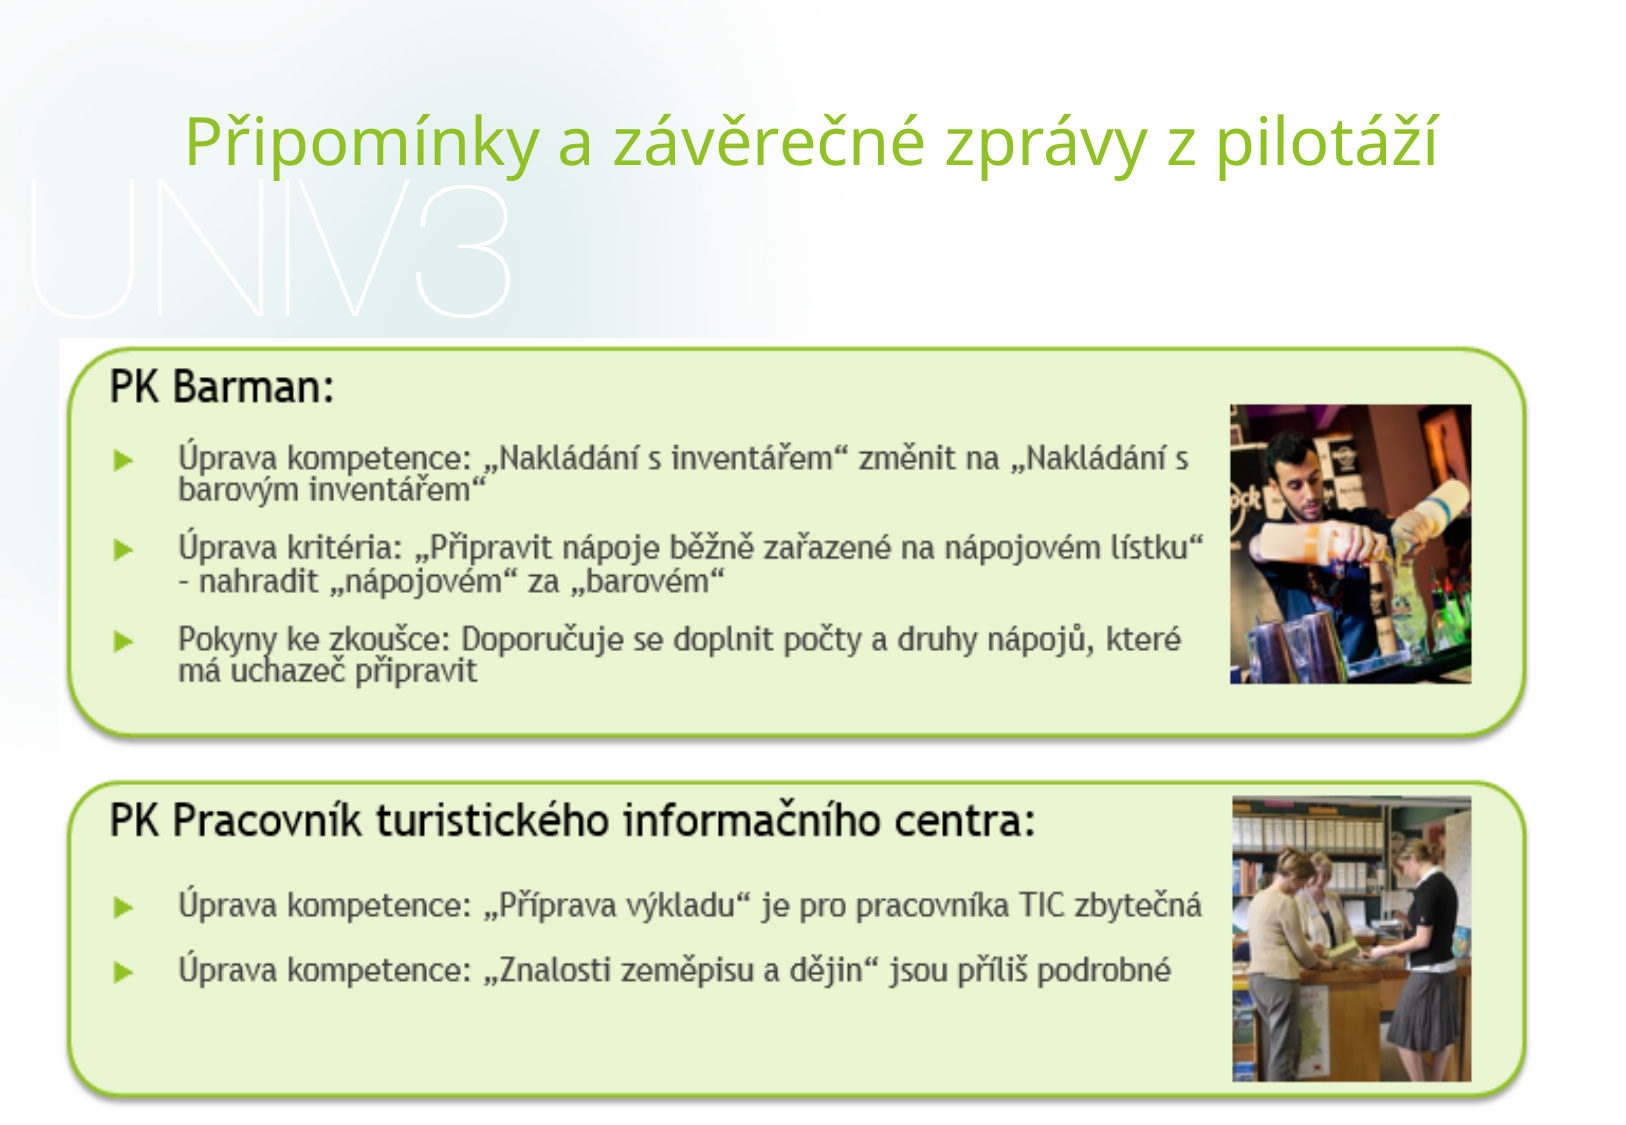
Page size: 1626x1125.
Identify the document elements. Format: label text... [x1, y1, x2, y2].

picture [0, 0, 1626, 1125]
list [59, 337, 1544, 1125]
title Připomínky a závěrečné zprávy z pilotáží [81, 45, 1544, 233]
